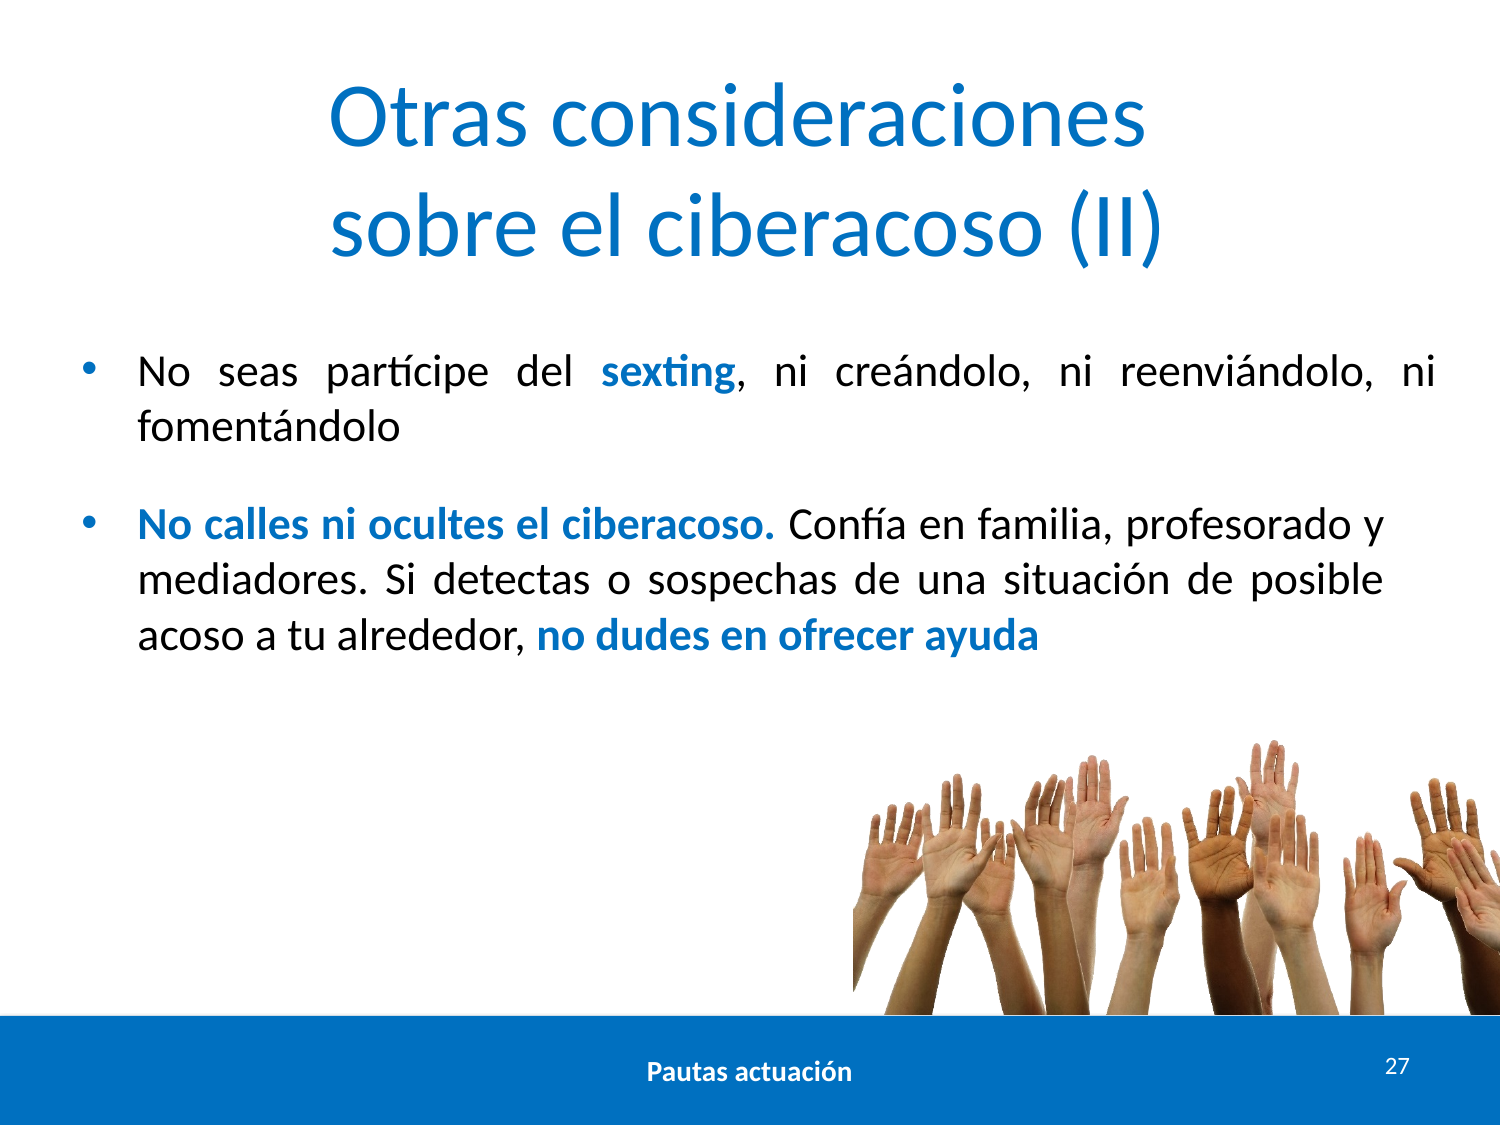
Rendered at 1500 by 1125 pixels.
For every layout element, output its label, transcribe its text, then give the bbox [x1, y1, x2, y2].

text_box No calles ni ocultes el ciberacoso. Confía en familia, profesorado y mediadores. Si detectas o sospechas de una situación de posible acoso a tu alrededor, no dudes en ofrecer ayuda [66, 486, 1400, 722]
text_box No seas partícipe del sexting, ni creándolo, ni reenviándolo, ni fomentándolo [66, 332, 1452, 458]
picture [853, 705, 1500, 1016]
text_box Otras consideraciones sobre el ciberacoso (II) [0, 71, 1498, 259]
footer Pautas actuación [366, 1045, 1134, 1106]
slide_number 27 [1340, 1042, 1425, 1103]
